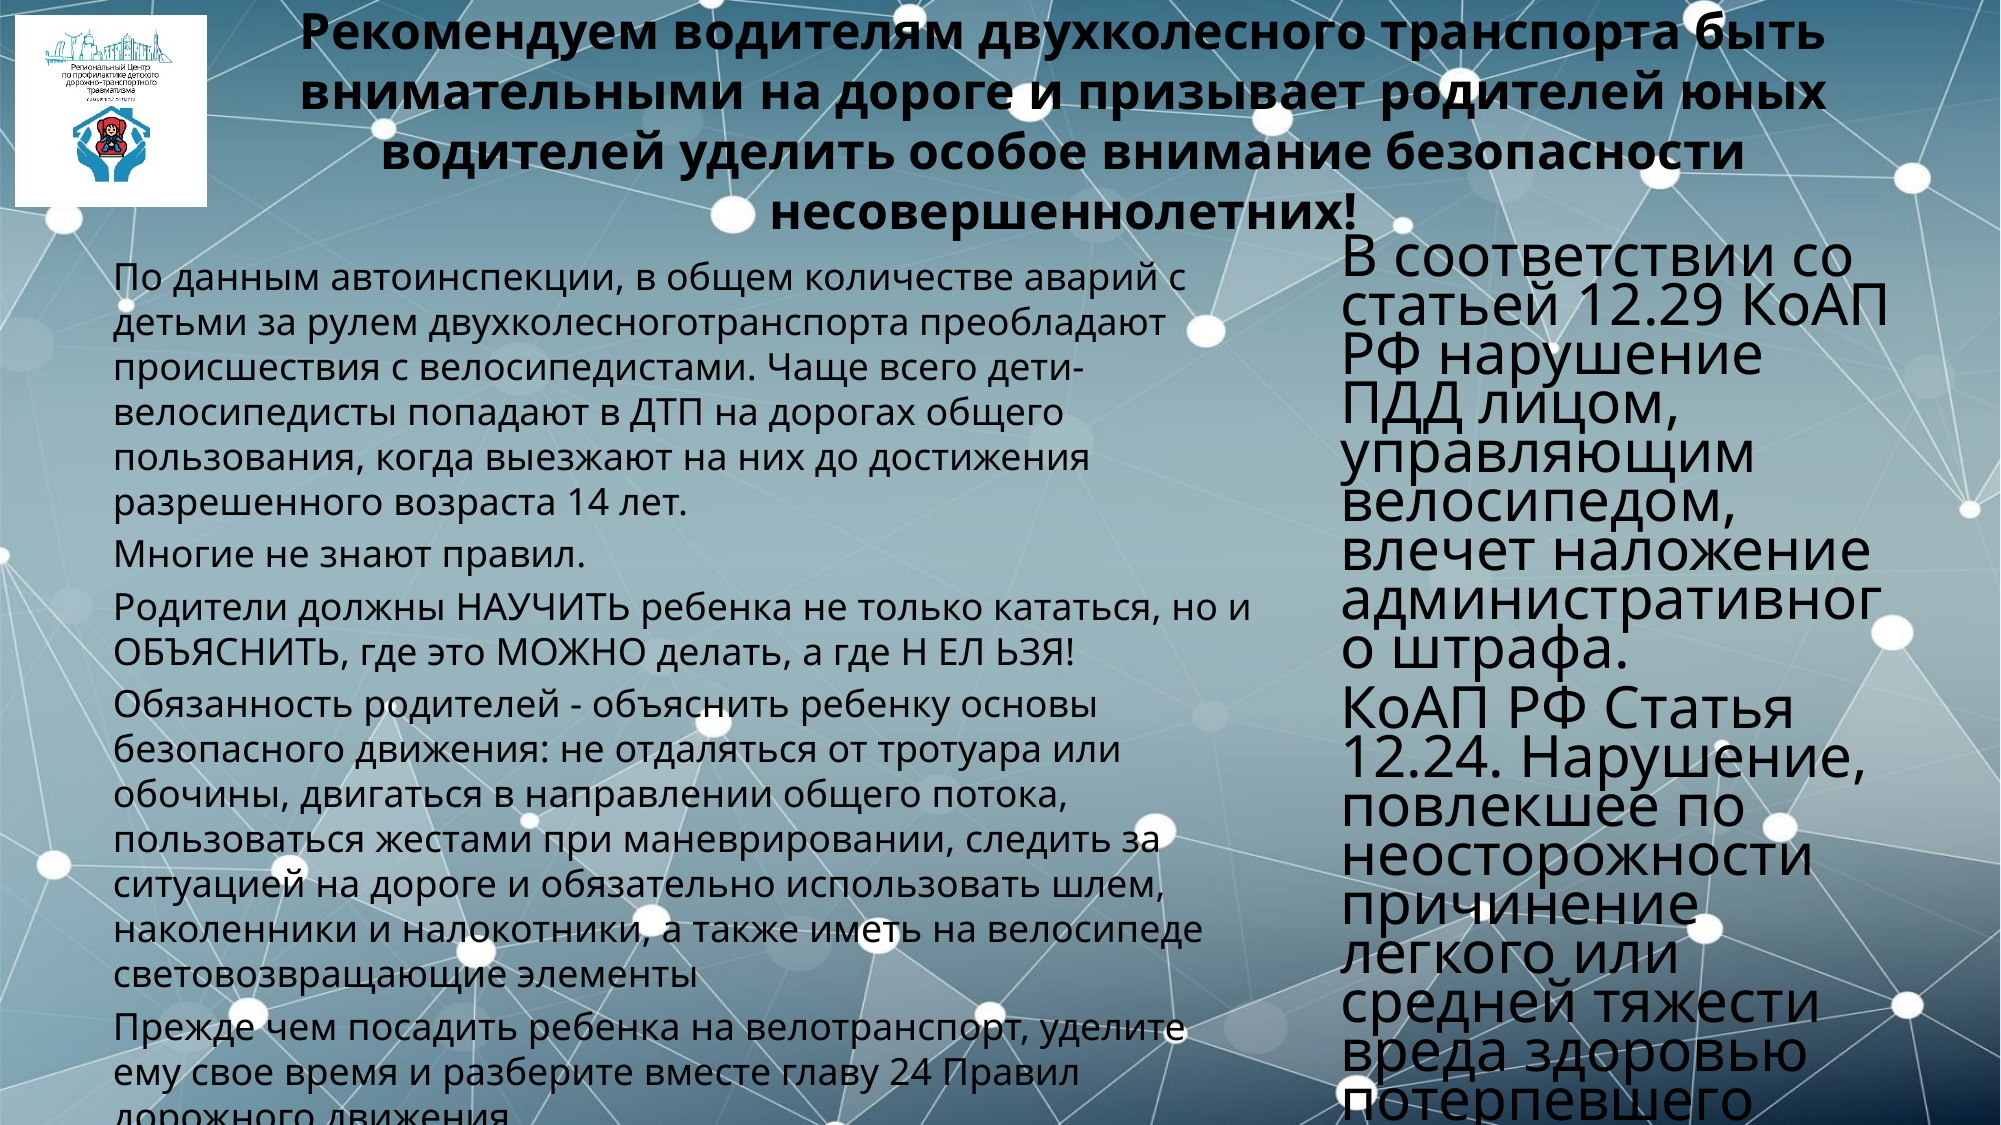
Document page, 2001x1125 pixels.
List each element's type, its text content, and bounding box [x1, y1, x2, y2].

picture [0, 0, 2001, 1125]
title Рекомендуем водителям двухколесного транспорта быть внимательными на дороге и призывает родителей юных водителей уделить особое внимание безопасности несовершеннолетних! [227, 51, 1900, 188]
list По данным автоинспекции, в общем количестве аварий с детьми за рулем двухколесноготранспорта преобладают происшествия с велосипедистами. Чаще всего дети-велосипедисты попадают в ДТП на дорогах общего пользования, когда выезжают на них до достижения разрешенного возраста 14 лет. Многие не знают правил. Родители должны НАУЧИТЬ ребенка не только кататься, но и ОБЪЯСНИТЬ, где это МОЖНО делать, а где Н ЕЛ ЬЗЯ! Обязанность родителей - объяснить ребенку основы безопасного движения: не отдаляться от тротуара или обочины, двигаться в направлении общего потока, пользоваться жестами при маневрировании, следить за ситуацией на дороге и обязательно использовать шлем, наколенники и налокотники, а также иметь на велосипеде световозвращающие элементы Прежде чем посадить ребенка на велотранспорт, уделите ему свое время и разберите вместе главу 24 Правил дорожного движения. [97, 245, 1274, 928]
list В соответствии со статьей 12.29 КоАП РФ нарушение ПДД лицом, управляющим велосипедом, влечет наложение административного штрафа. КоАП РФ Статья 12.24. Нарушение, повлекшее по неосторожности причинение легкого или средней тяжести вреда здоровью потерпевшего влечет наложение административного штрафа в размере от двух тысяч до двадцати тысяч рублей. [1325, 229, 1910, 1092]
